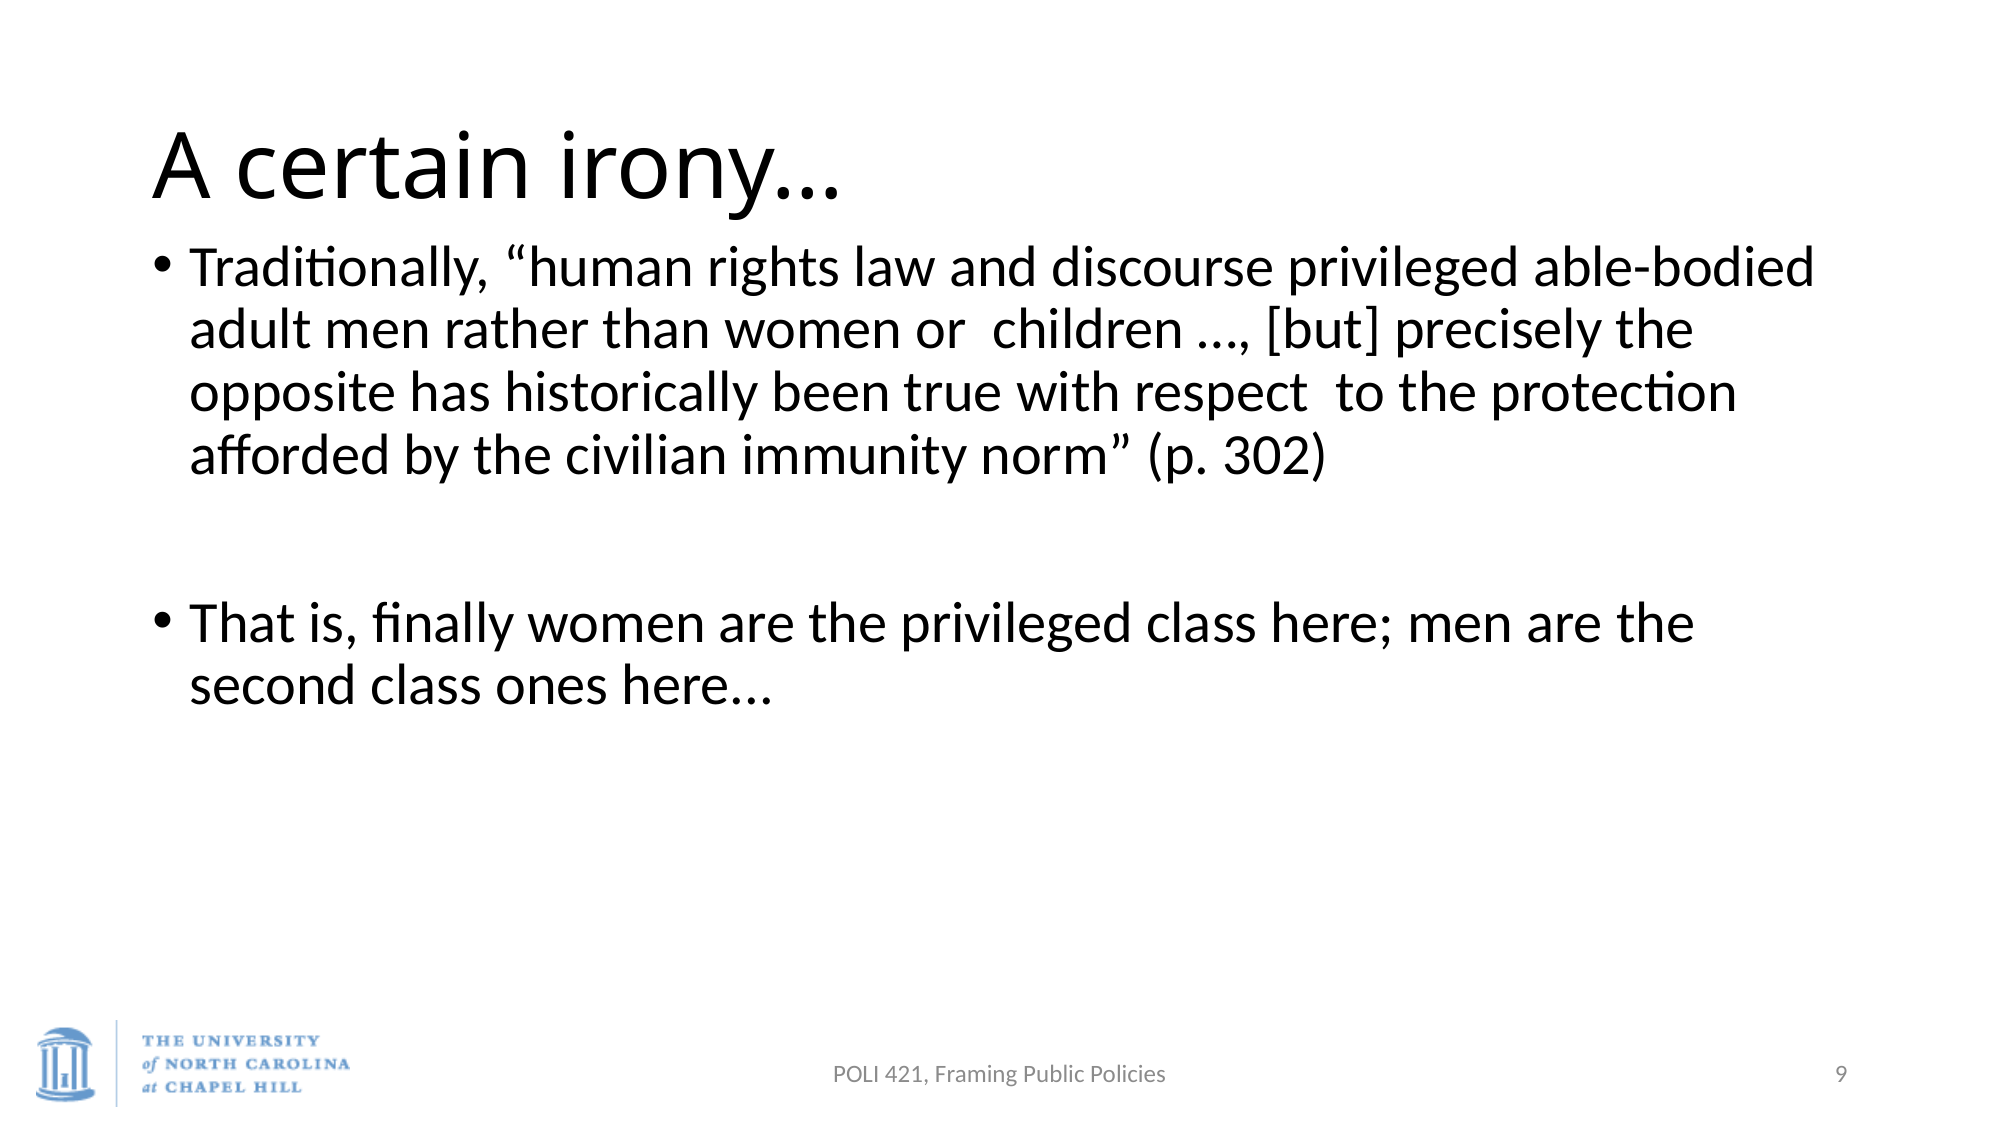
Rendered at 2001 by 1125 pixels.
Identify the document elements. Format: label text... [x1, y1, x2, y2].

title A certain irony… [137, 59, 1863, 228]
footer POLI 421, Framing Public Policies [662, 1042, 1338, 1103]
picture [36, 1020, 350, 1107]
slide_number 9 [1412, 1042, 1863, 1103]
list Traditionally, “human rights law and discourse privileged able-bodied adult men rather than women or children …, [but] precisely the opposite has historically been true with respect to the protection afforded by the civilian immunity norm” (p. 302) That is, finally women are the privileged class here; men are the second class ones here... [137, 228, 1863, 965]
